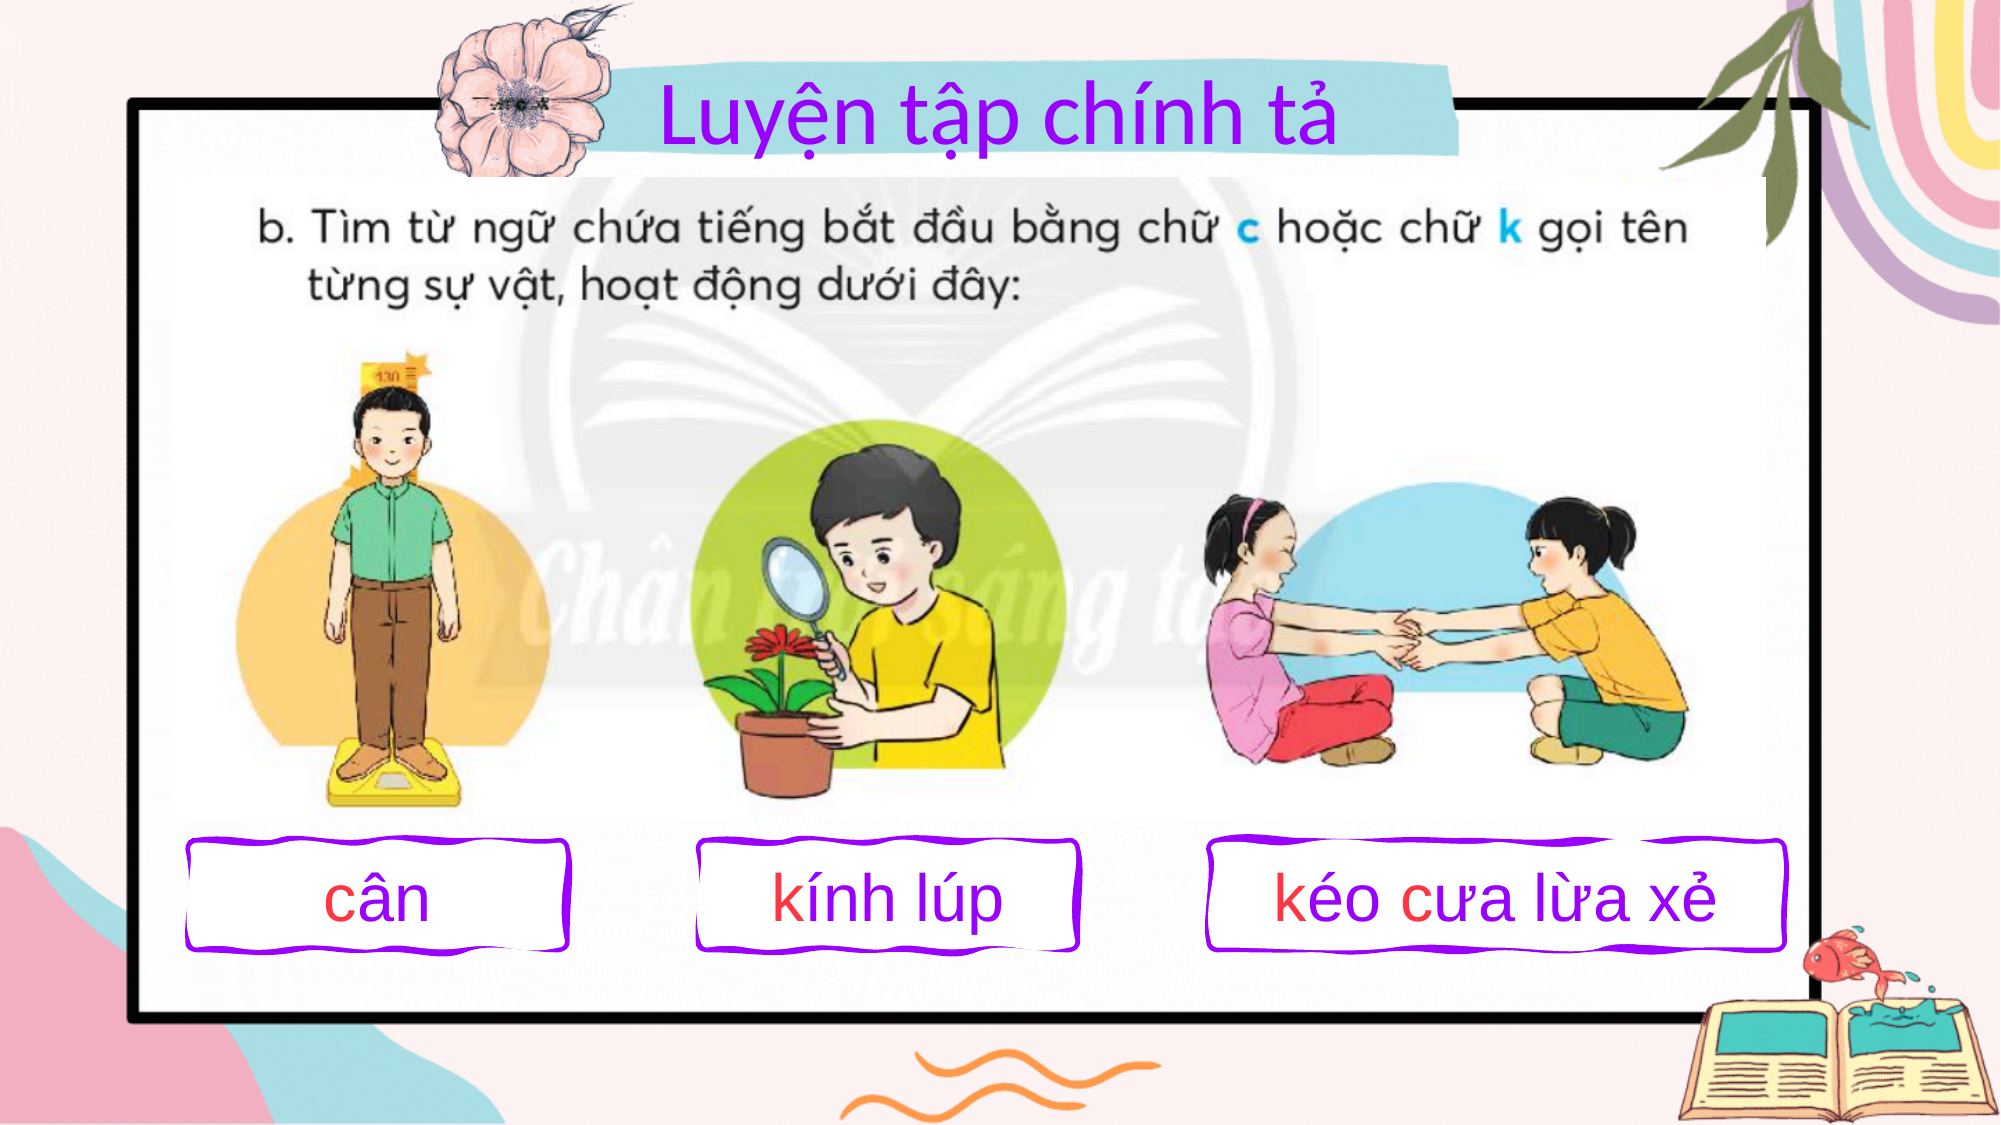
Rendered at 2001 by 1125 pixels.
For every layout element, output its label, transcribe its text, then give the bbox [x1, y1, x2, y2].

text_box Luyện tập chính tả [580, 45, 1420, 171]
text_box kính lúp [696, 838, 1079, 953]
text_box cân [186, 838, 569, 953]
text_box kéo cưa lừa xẻ [1208, 837, 1786, 952]
picture [0, 0, 2001, 1125]
